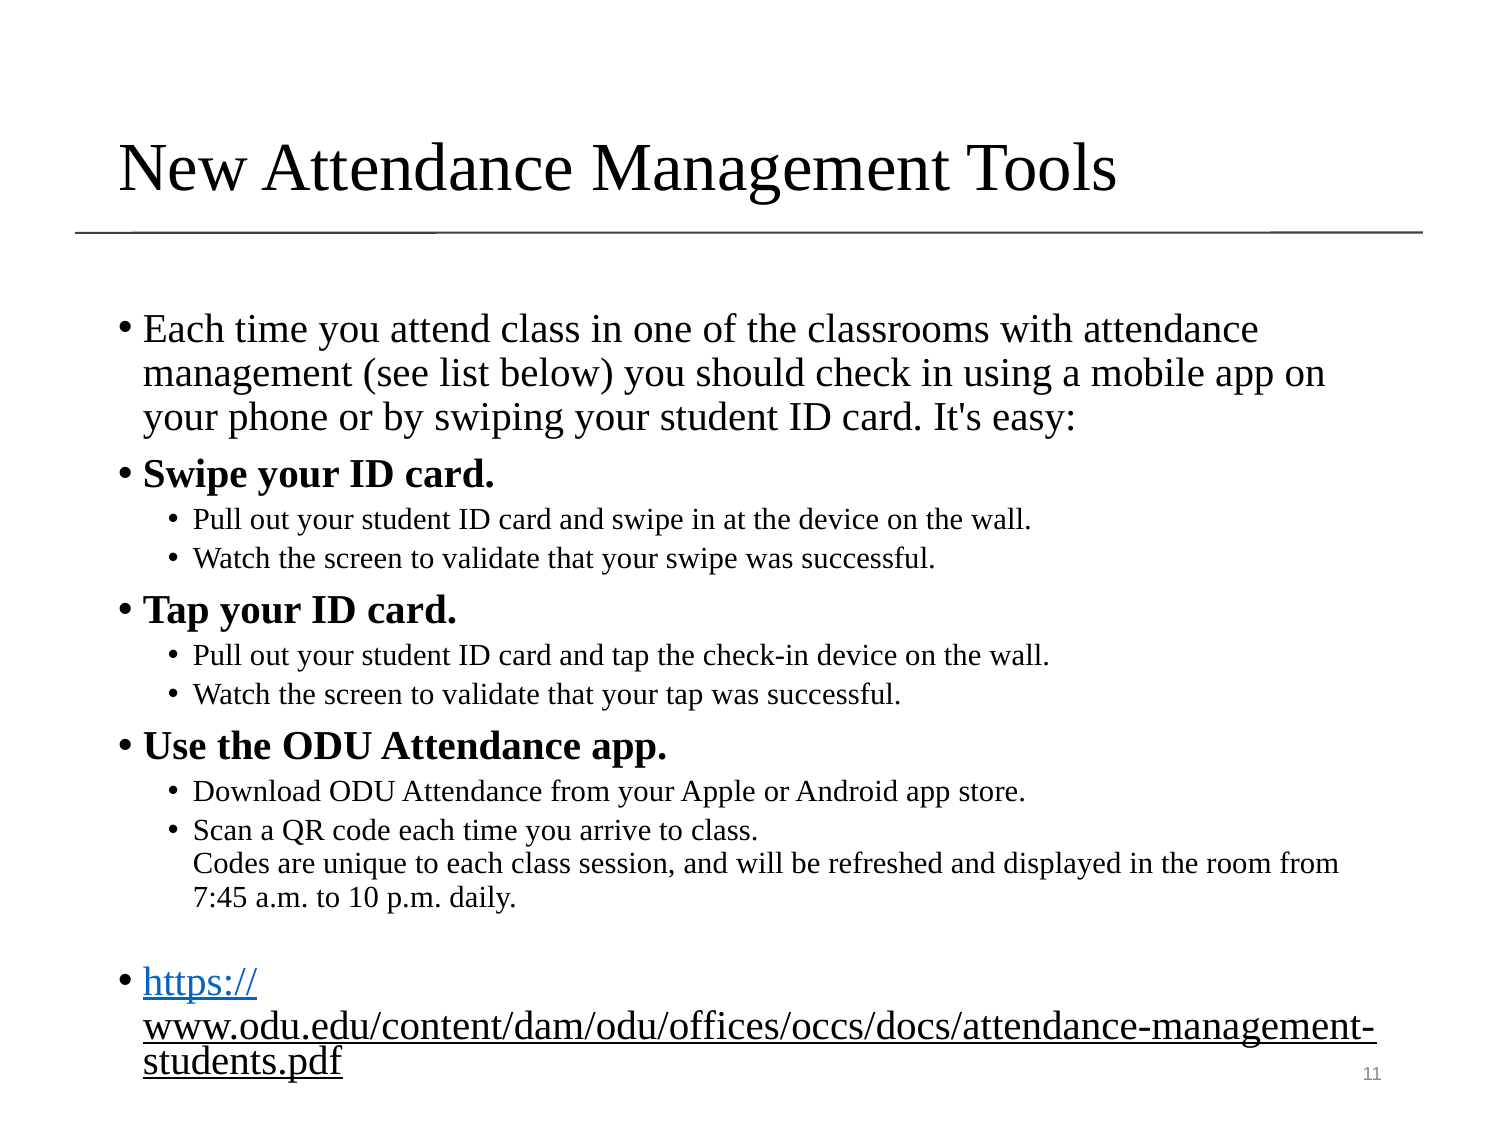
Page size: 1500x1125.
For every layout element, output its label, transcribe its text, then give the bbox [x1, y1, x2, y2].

list Each time you attend class in one of the classrooms with attendance management (see list below) you should check in using a mobile app on your phone or by swiping your student ID card. It's easy: Swipe your ID card. Pull out your student ID card and swipe in at the device on the wall. Watch the screen to validate that your swipe was successful. Tap your ID card. Pull out your student ID card and tap the check-in device on the wall. Watch the screen to validate that your tap was successful. Use the ODU Attendance app. Download ODU Attendance from your Apple or Android app store. Scan a QR code each time you arrive to class. Codes are unique to each class session, and will be refreshed and displayed in the room from 7:45 a.m. to 10 p.m. daily. https://www.odu.edu/content/dam/odu/offices/occs/docs/attendance-management-students.pdf [103, 299, 1397, 1103]
title New Attendance Management Tools [103, 59, 1397, 278]
slide_number 11 [1059, 1042, 1397, 1103]
